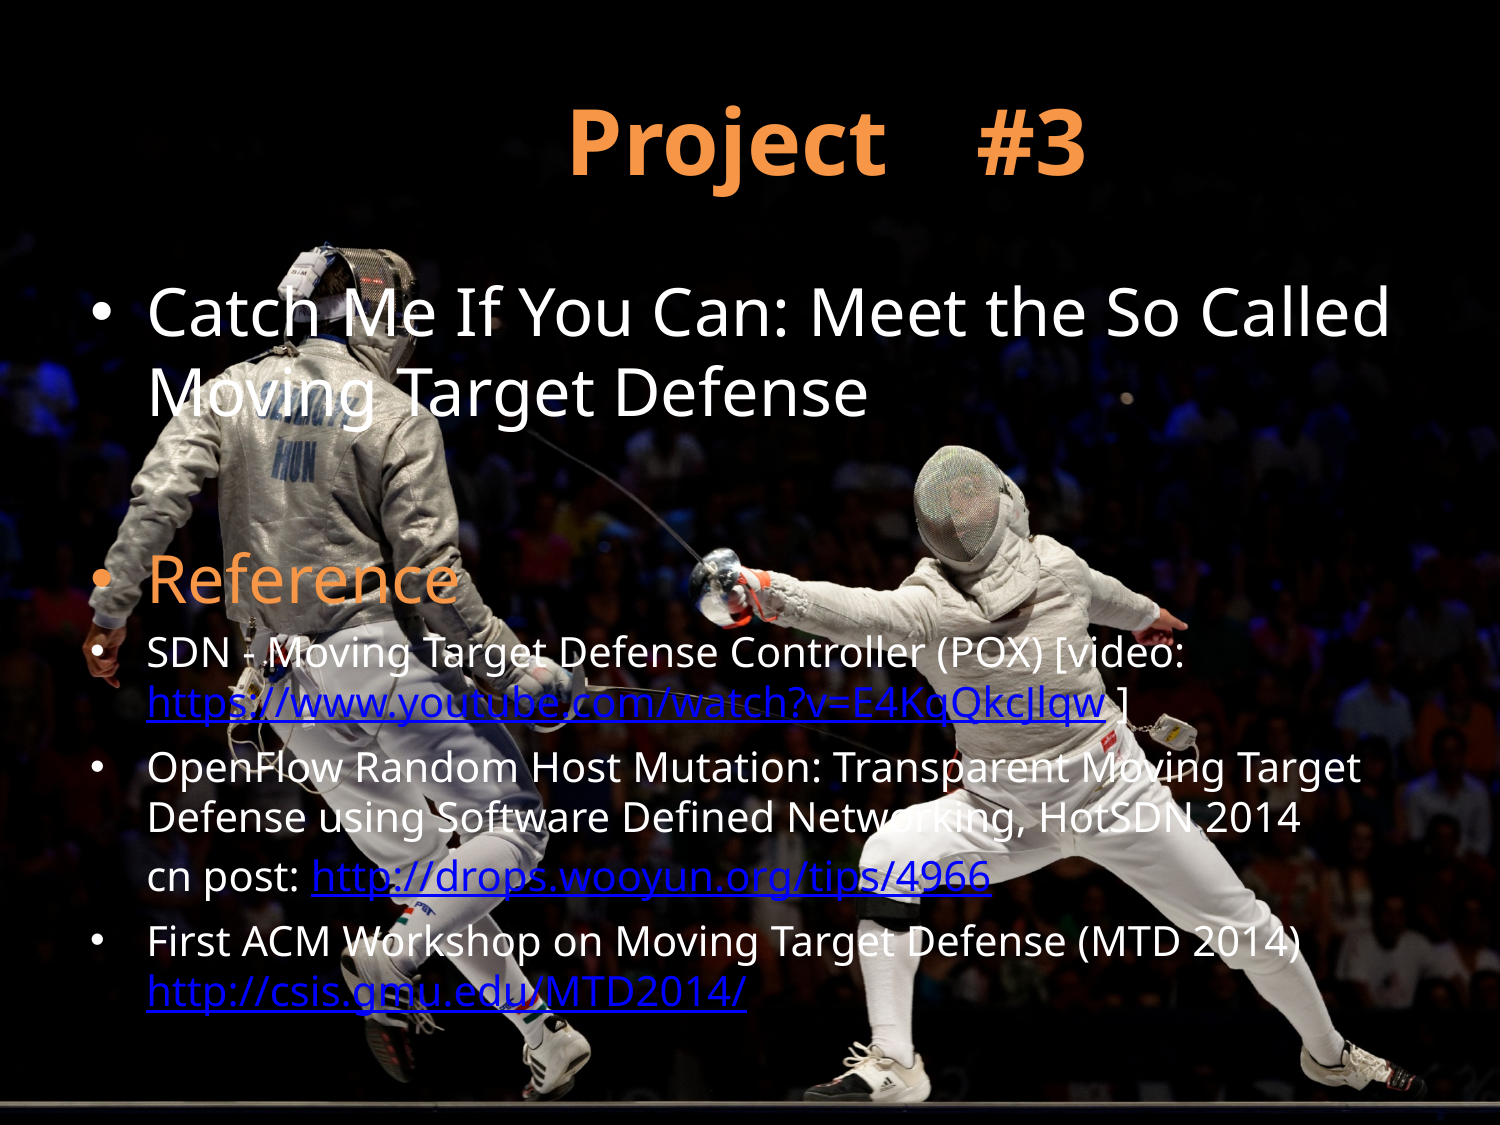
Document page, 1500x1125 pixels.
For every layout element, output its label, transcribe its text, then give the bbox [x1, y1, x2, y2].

title Projects [0, 45, 609, 123]
picture [0, 123, 1500, 1125]
text_box #3s [609, 44, 1500, 123]
